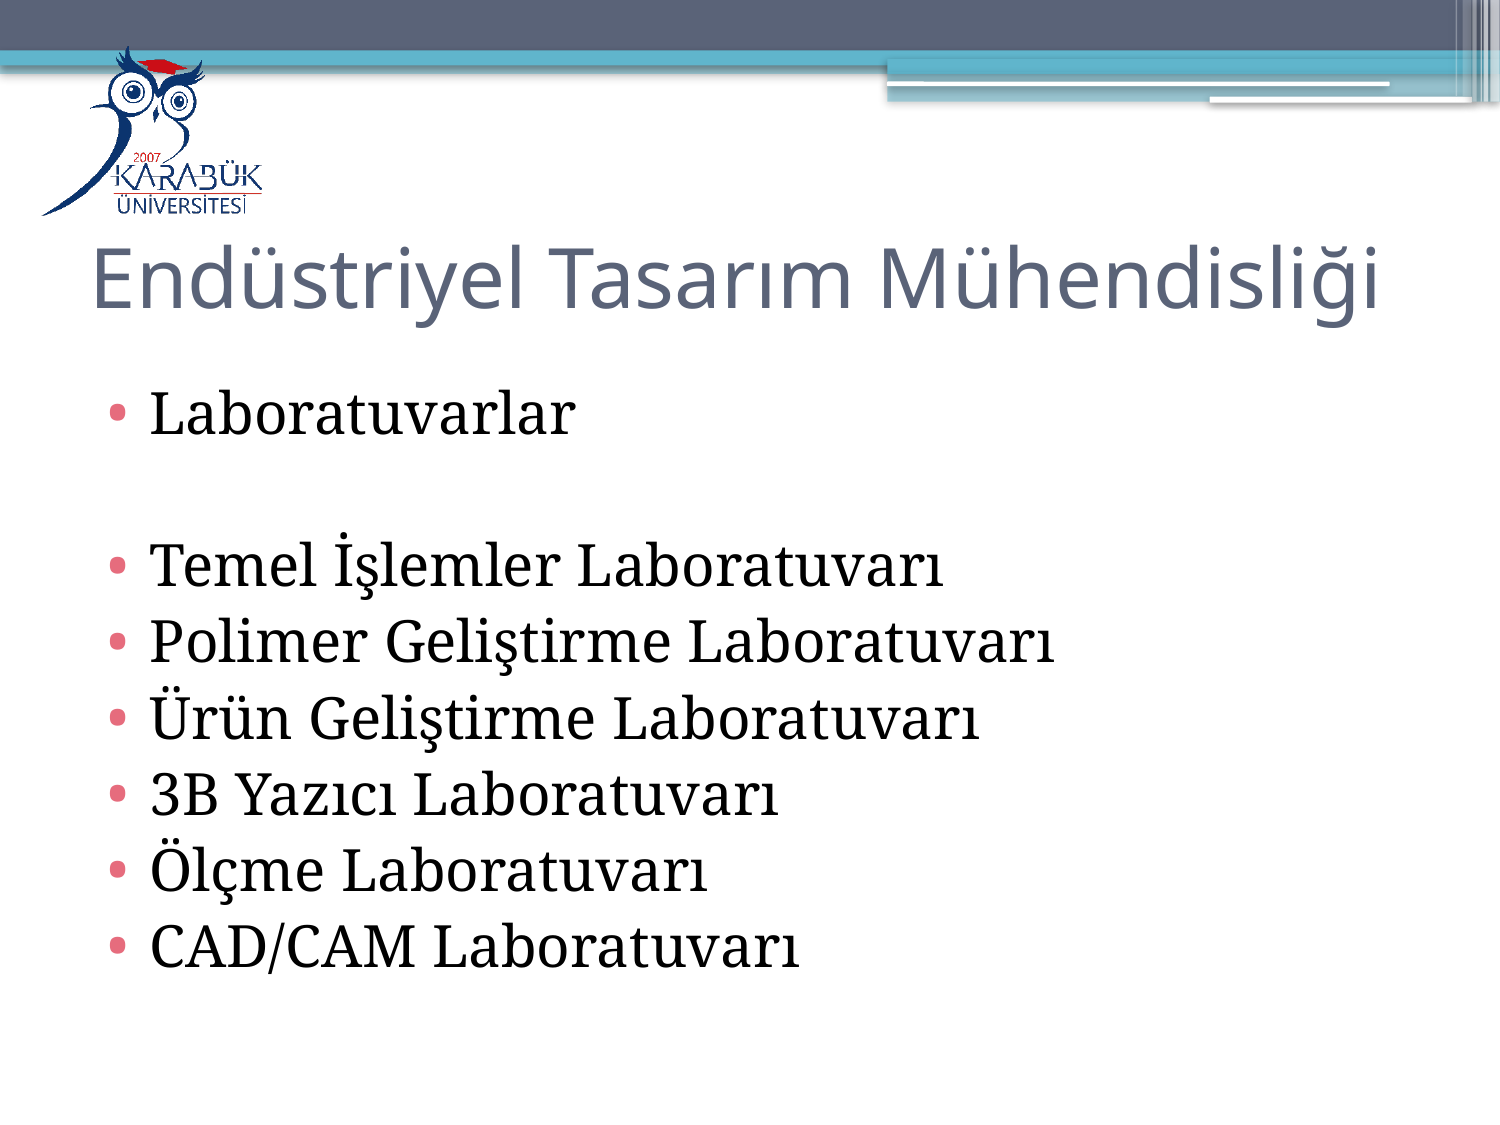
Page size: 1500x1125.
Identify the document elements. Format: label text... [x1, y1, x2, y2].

picture [40, 46, 262, 216]
title Endüstriyel Tasarım Mühendisliği [75, 187, 1425, 363]
list Laboratuvarlar Temel İşlemler Laboratuvarı Polimer Geliştirme Laboratuvarı Ürün Geliştirme Laboratuvarı 3B Yazıcı Laboratuvarı Ölçme Laboratuvarı CAD/CAM Laboratuvarı [75, 368, 1425, 1079]
